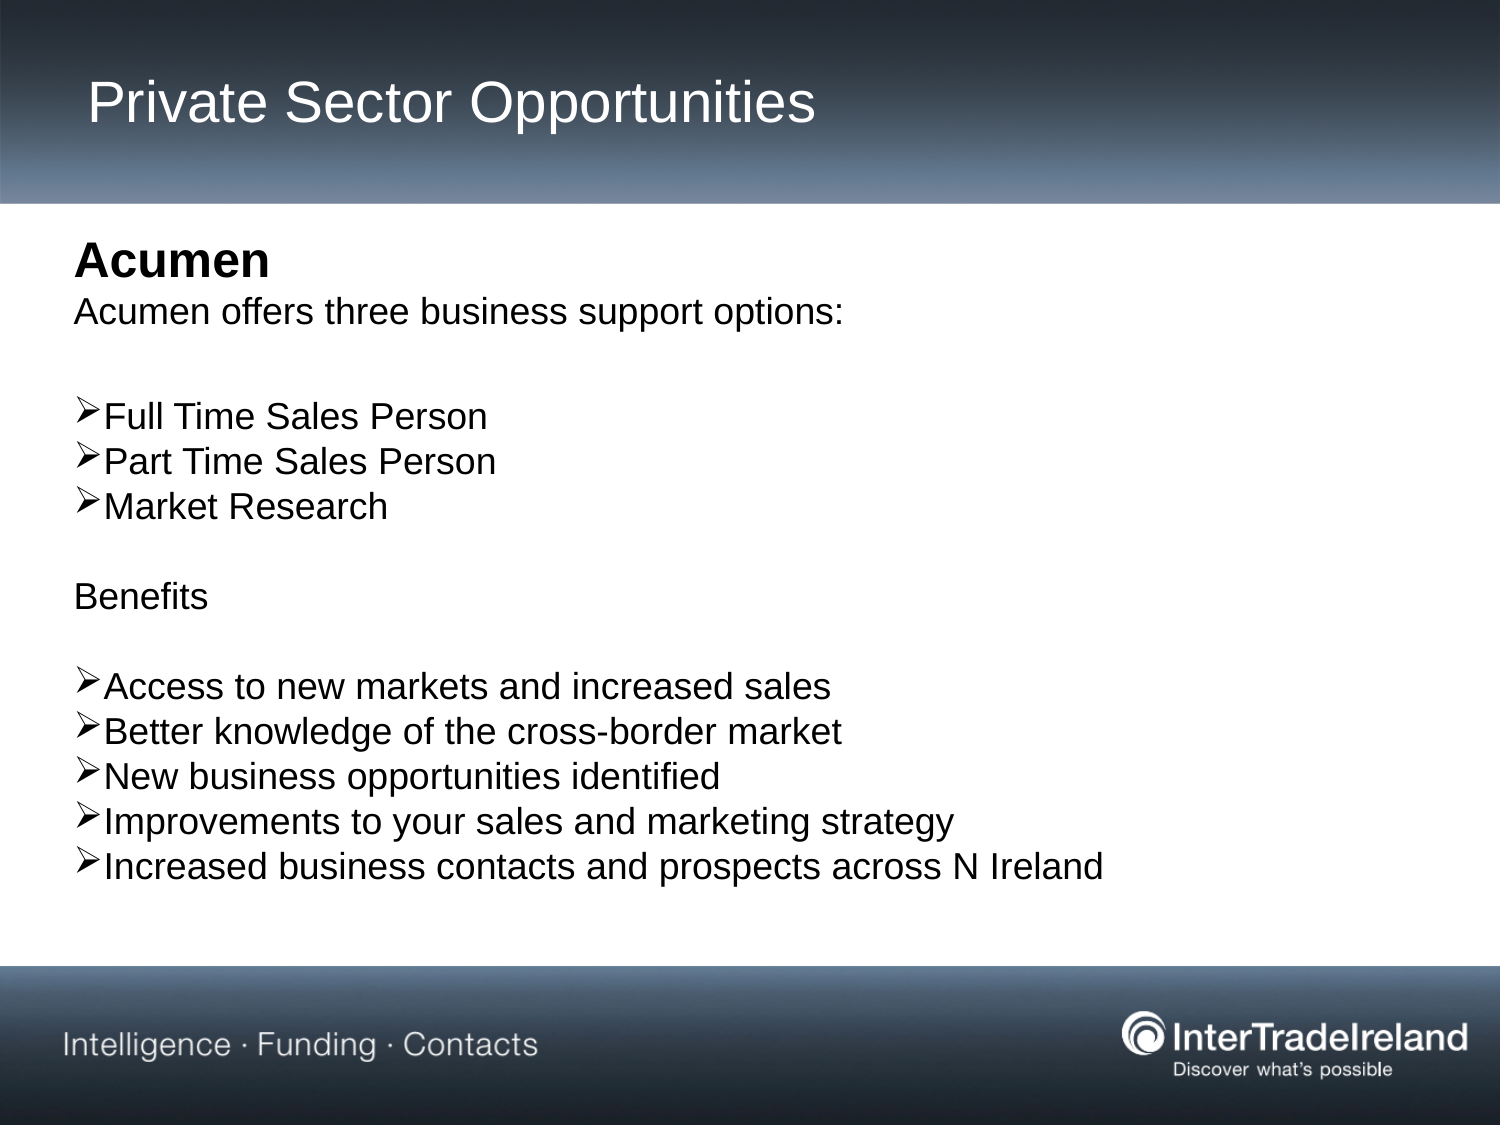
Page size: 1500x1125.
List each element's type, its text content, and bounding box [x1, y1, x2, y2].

picture [0, 965, 1500, 1125]
text_box Acumen Acumen offers three business support options: Full Time Sales Person Part Time Sales Person Market Research Benefits Access to new markets and increased sales Better knowledge of the cross-border market New business opportunities identified Improvements to your sales and marketing strategy Increased business contacts and prospects across N Ireland [58, 219, 1500, 895]
picture [0, 0, 1500, 205]
